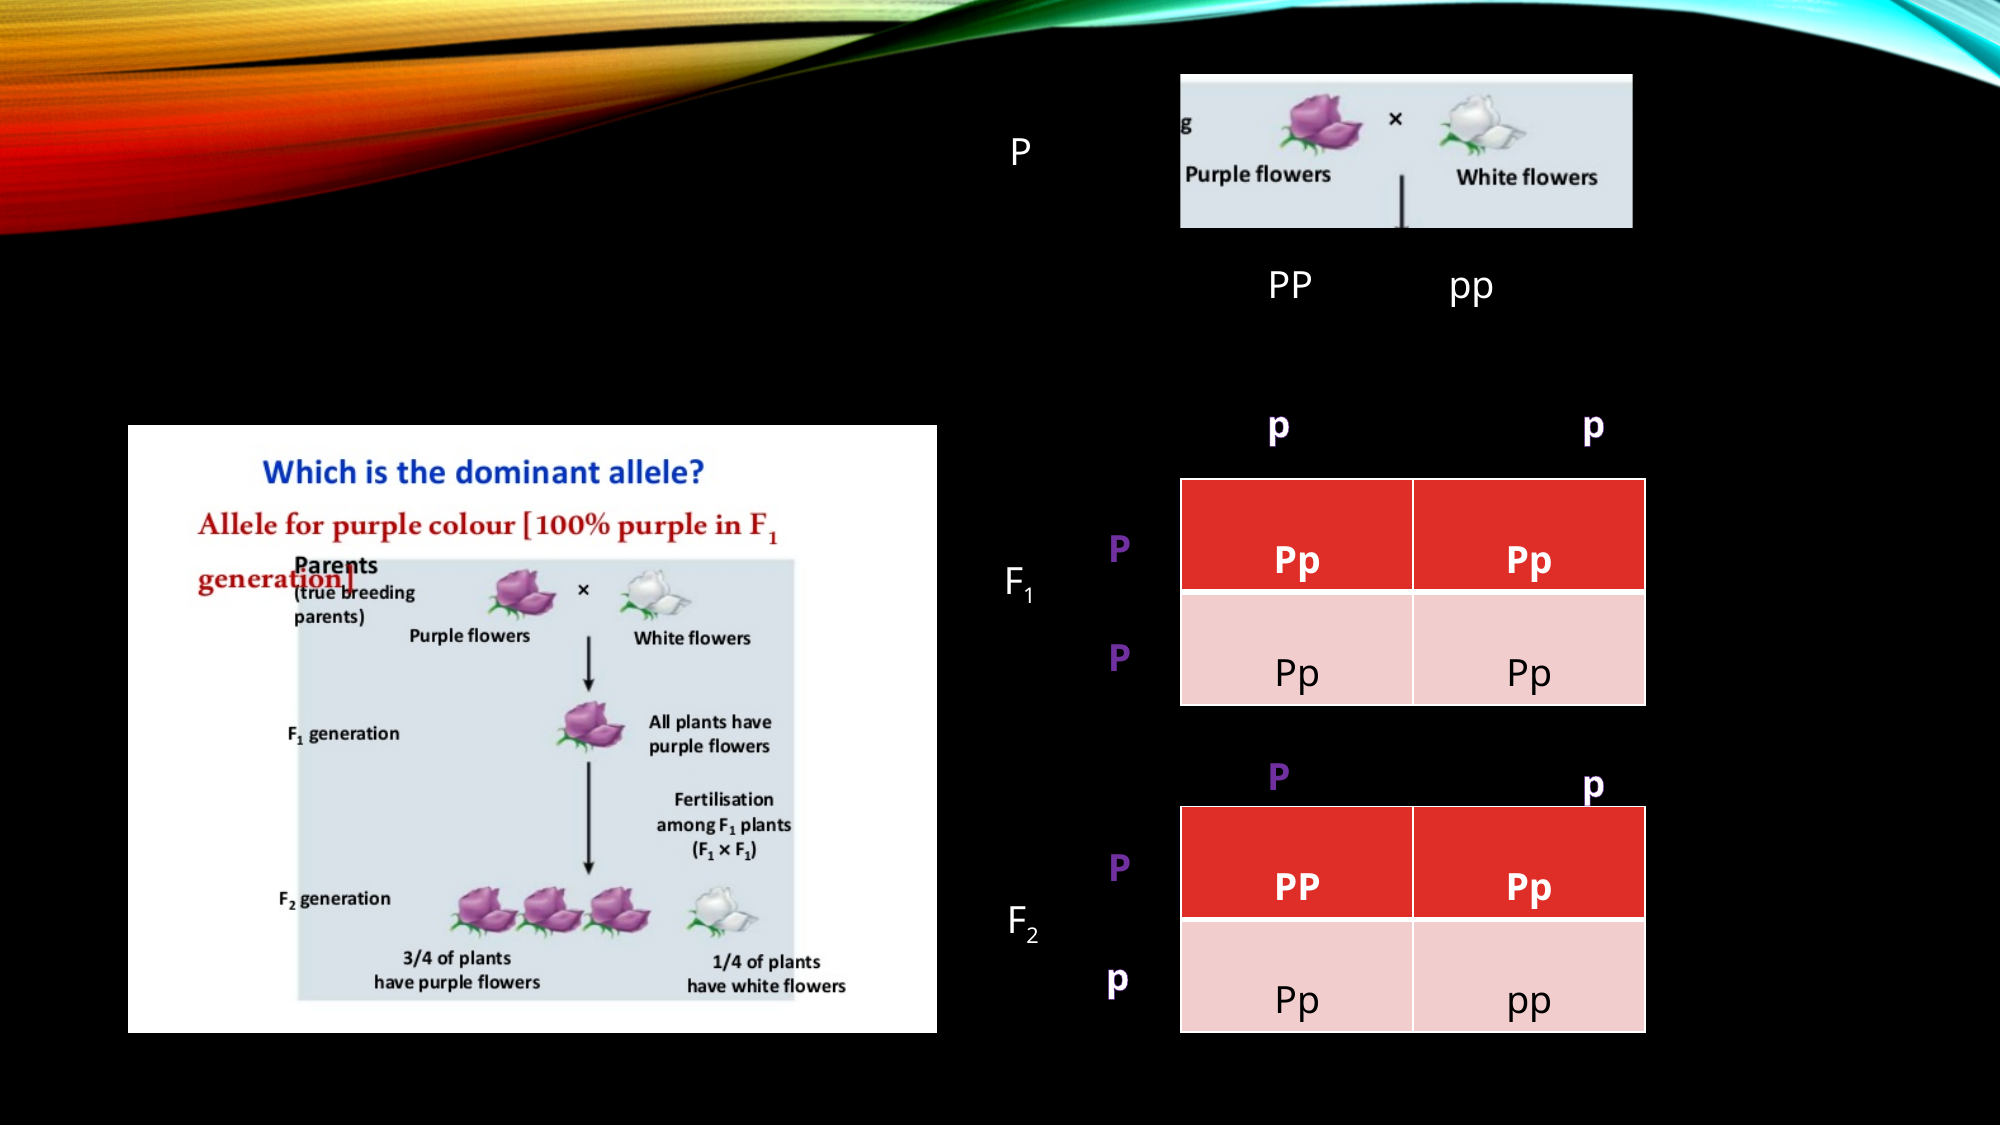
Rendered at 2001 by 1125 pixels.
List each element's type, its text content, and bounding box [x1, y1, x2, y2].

table_cell Pp [1182, 922, 1412, 1031]
text_box PP [1253, 253, 1337, 313]
text_box P [1252, 745, 1306, 806]
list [128, 425, 937, 1033]
text_box P [1093, 836, 1147, 897]
text_box p [1566, 752, 1621, 812]
text_box F1 [988, 549, 1059, 616]
table_header Pp [1414, 480, 1644, 589]
text_box P [994, 120, 1059, 181]
text_box p [1091, 945, 1145, 1006]
table_header PP [1182, 807, 1412, 917]
table_header Pp [1182, 480, 1412, 589]
text_box pp [1433, 253, 1547, 313]
text_box P [1093, 517, 1147, 578]
table_header Pp [1414, 807, 1644, 917]
table_cell Pp [1182, 595, 1412, 704]
picture [0, 0, 2000, 237]
text_box p [1252, 392, 1306, 453]
text_box F2 [992, 889, 1054, 955]
table_cell pp [1414, 922, 1644, 1031]
text_box P [1093, 626, 1147, 687]
table_cell Pp [1414, 595, 1644, 704]
text_box p [1566, 392, 1621, 453]
